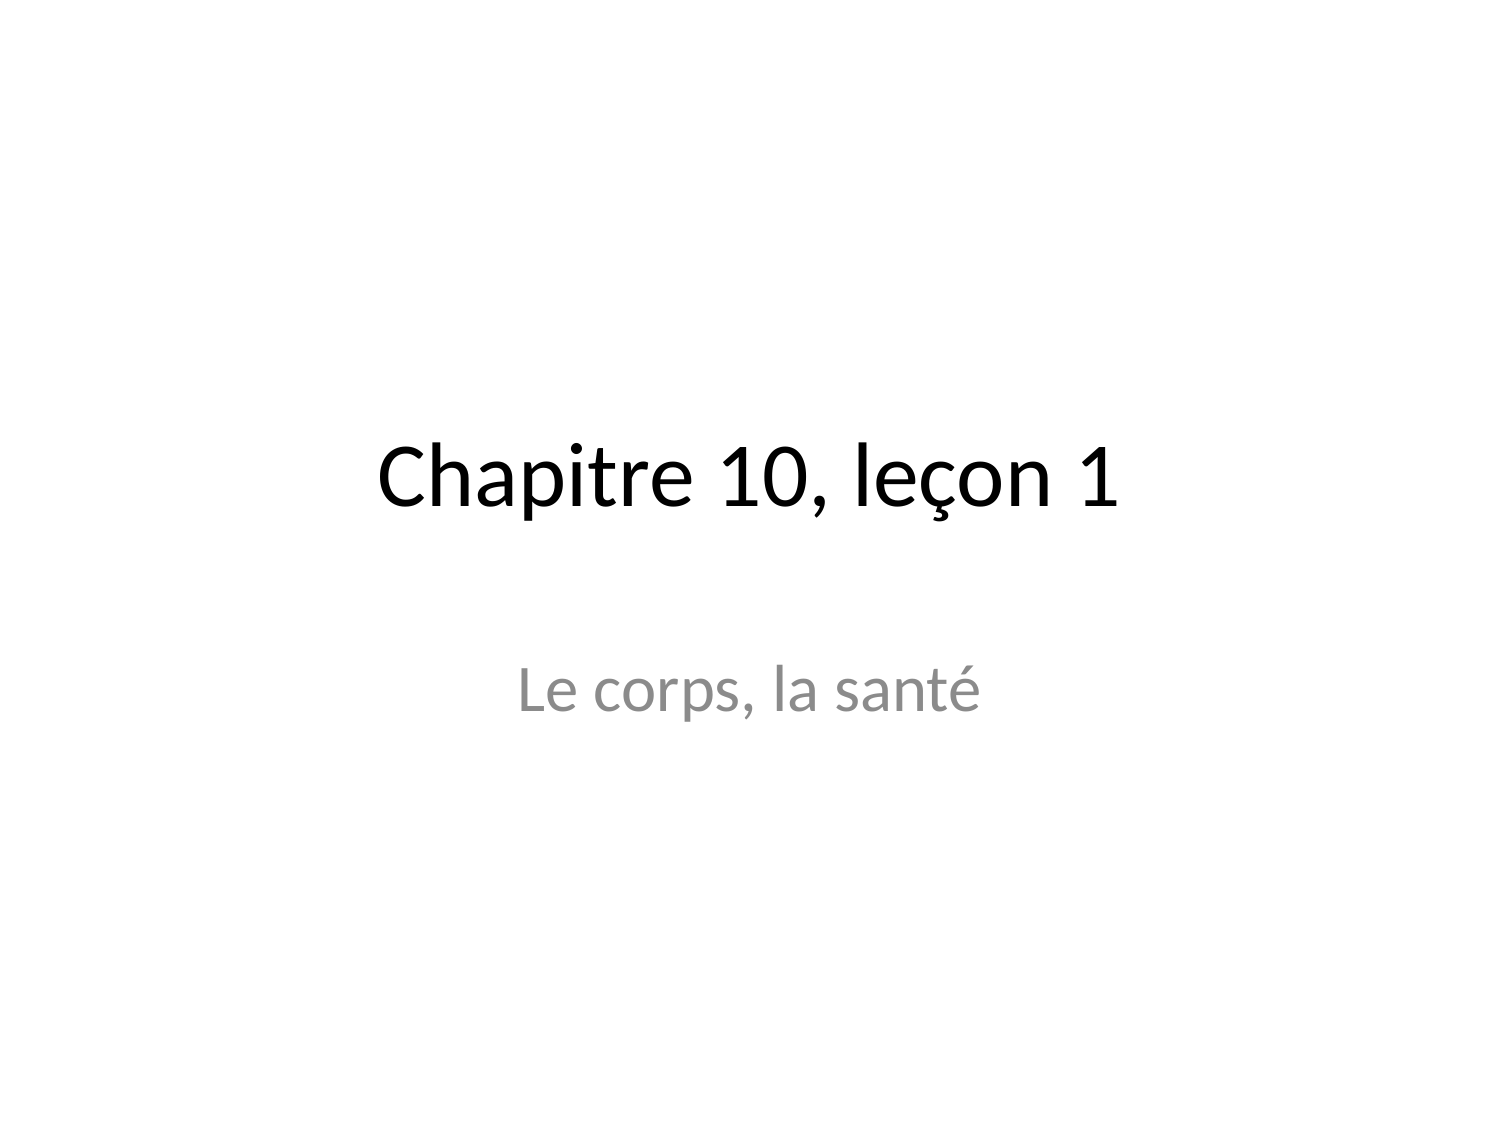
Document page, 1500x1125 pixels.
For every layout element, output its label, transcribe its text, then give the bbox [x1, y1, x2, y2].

subtitle Le corps, la santé [225, 637, 1275, 925]
title Chapitre 10, leçon 1 [112, 349, 1388, 591]
